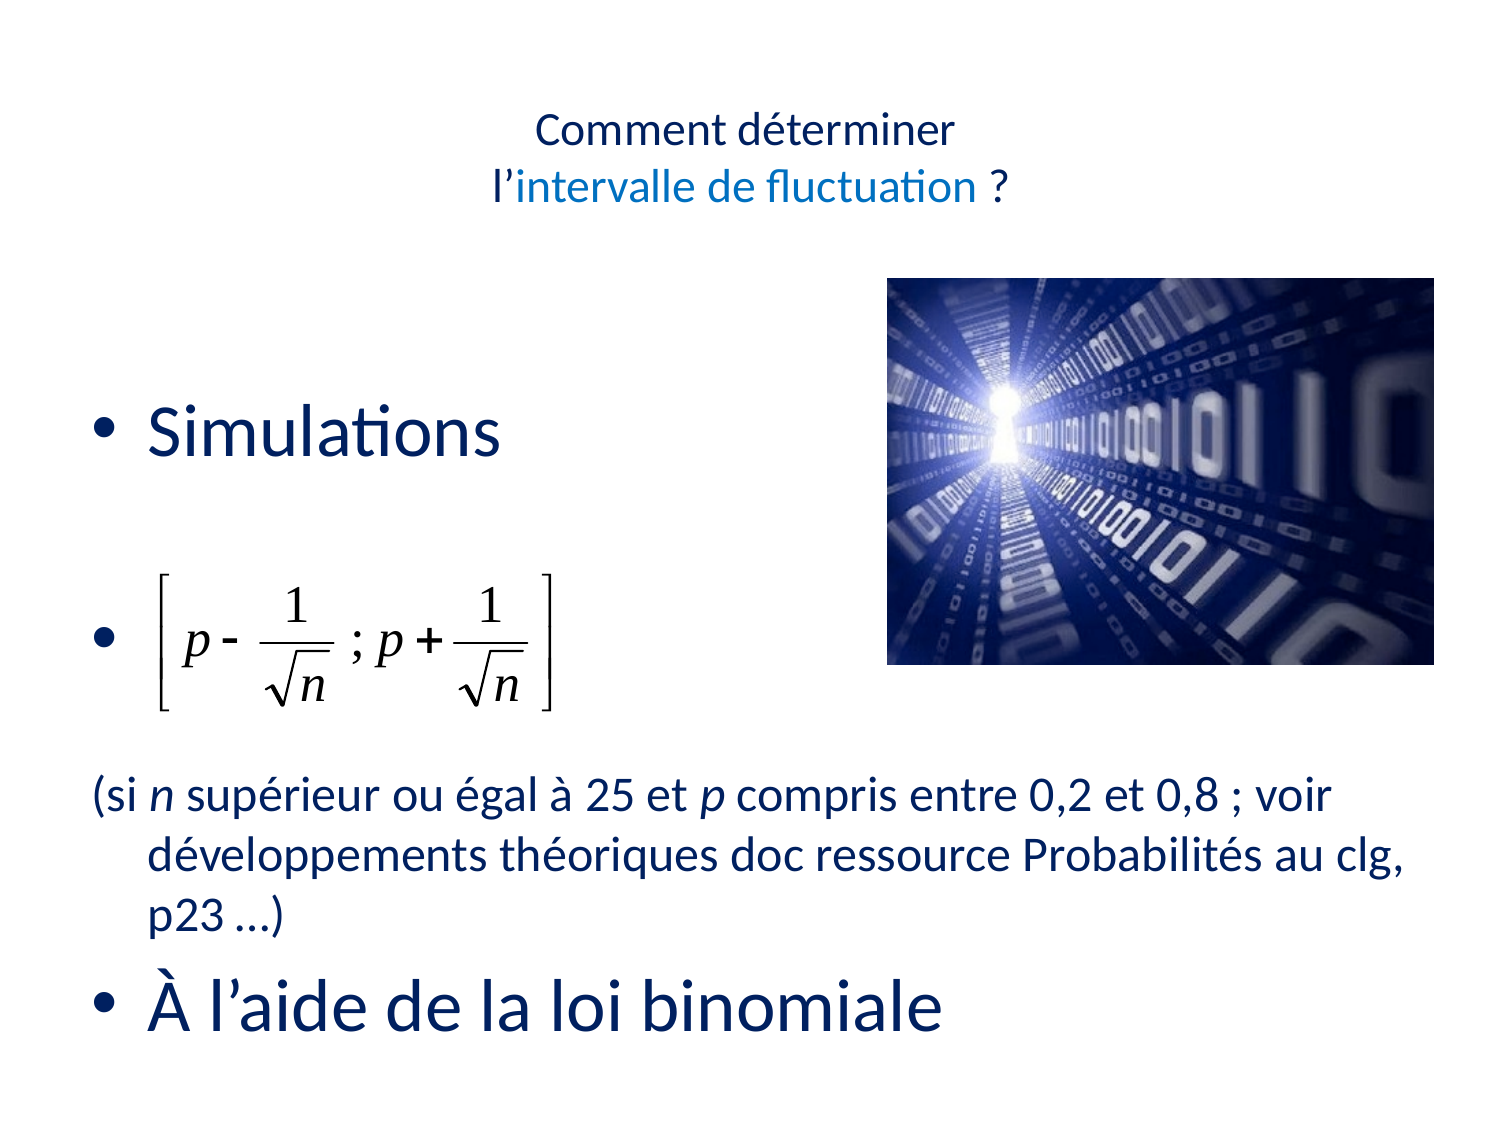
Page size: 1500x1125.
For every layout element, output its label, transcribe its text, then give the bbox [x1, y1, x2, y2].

list Simulations (si n supérieur ou égal à 25 et p compris entre 0,2 et 0,8 ; voir développements théoriques doc ressource Probabilités au clg, p23 …) À l’aide de la loi binomiale [76, 373, 1427, 1064]
title Comment déterminer l’intervalle de fluctuation ? [76, 30, 1427, 279]
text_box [147, 563, 574, 724]
picture [887, 278, 1435, 665]
